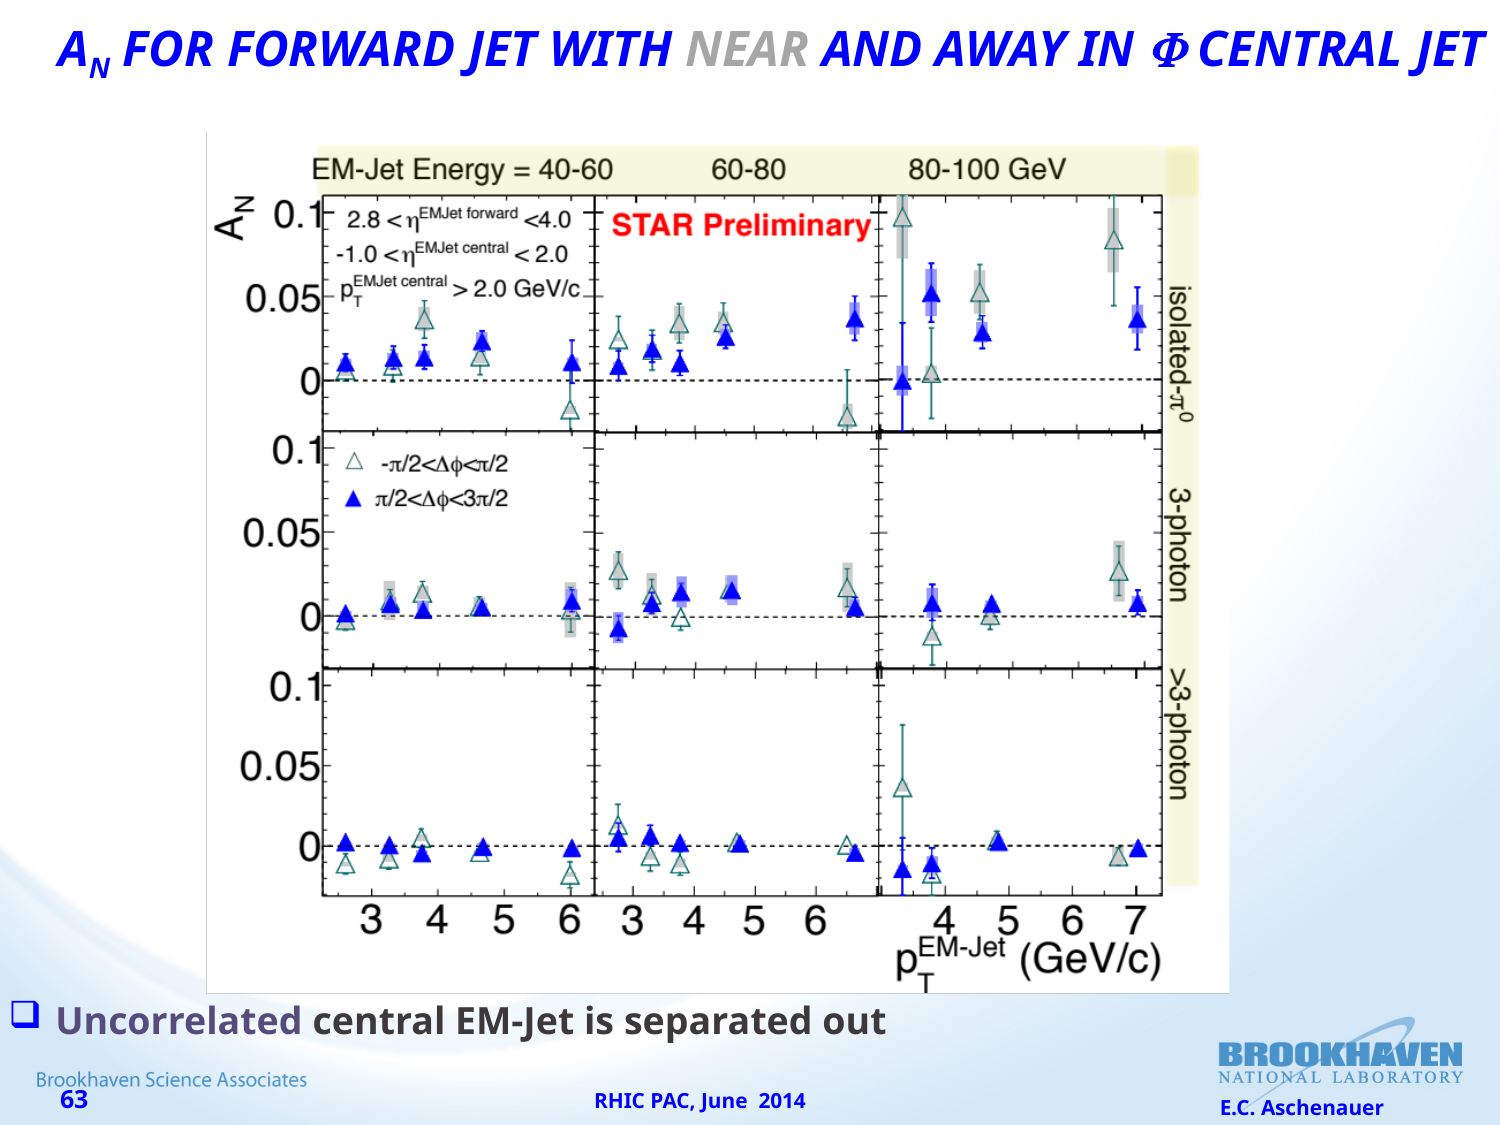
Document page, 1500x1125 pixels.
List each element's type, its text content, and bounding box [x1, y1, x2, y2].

title AN for Forward jet with near and away in F central jet [0, 0, 1500, 101]
picture [0, 101, 1500, 1125]
footer RHIC PAC, June 2014 [333, 1063, 1067, 1125]
text_box Uncorrelated central EM-Jet is separated out [0, 990, 941, 1050]
slide_number 63 [3, 1064, 104, 1125]
slide_number E.C. Aschenauer [1204, 1063, 1481, 1125]
